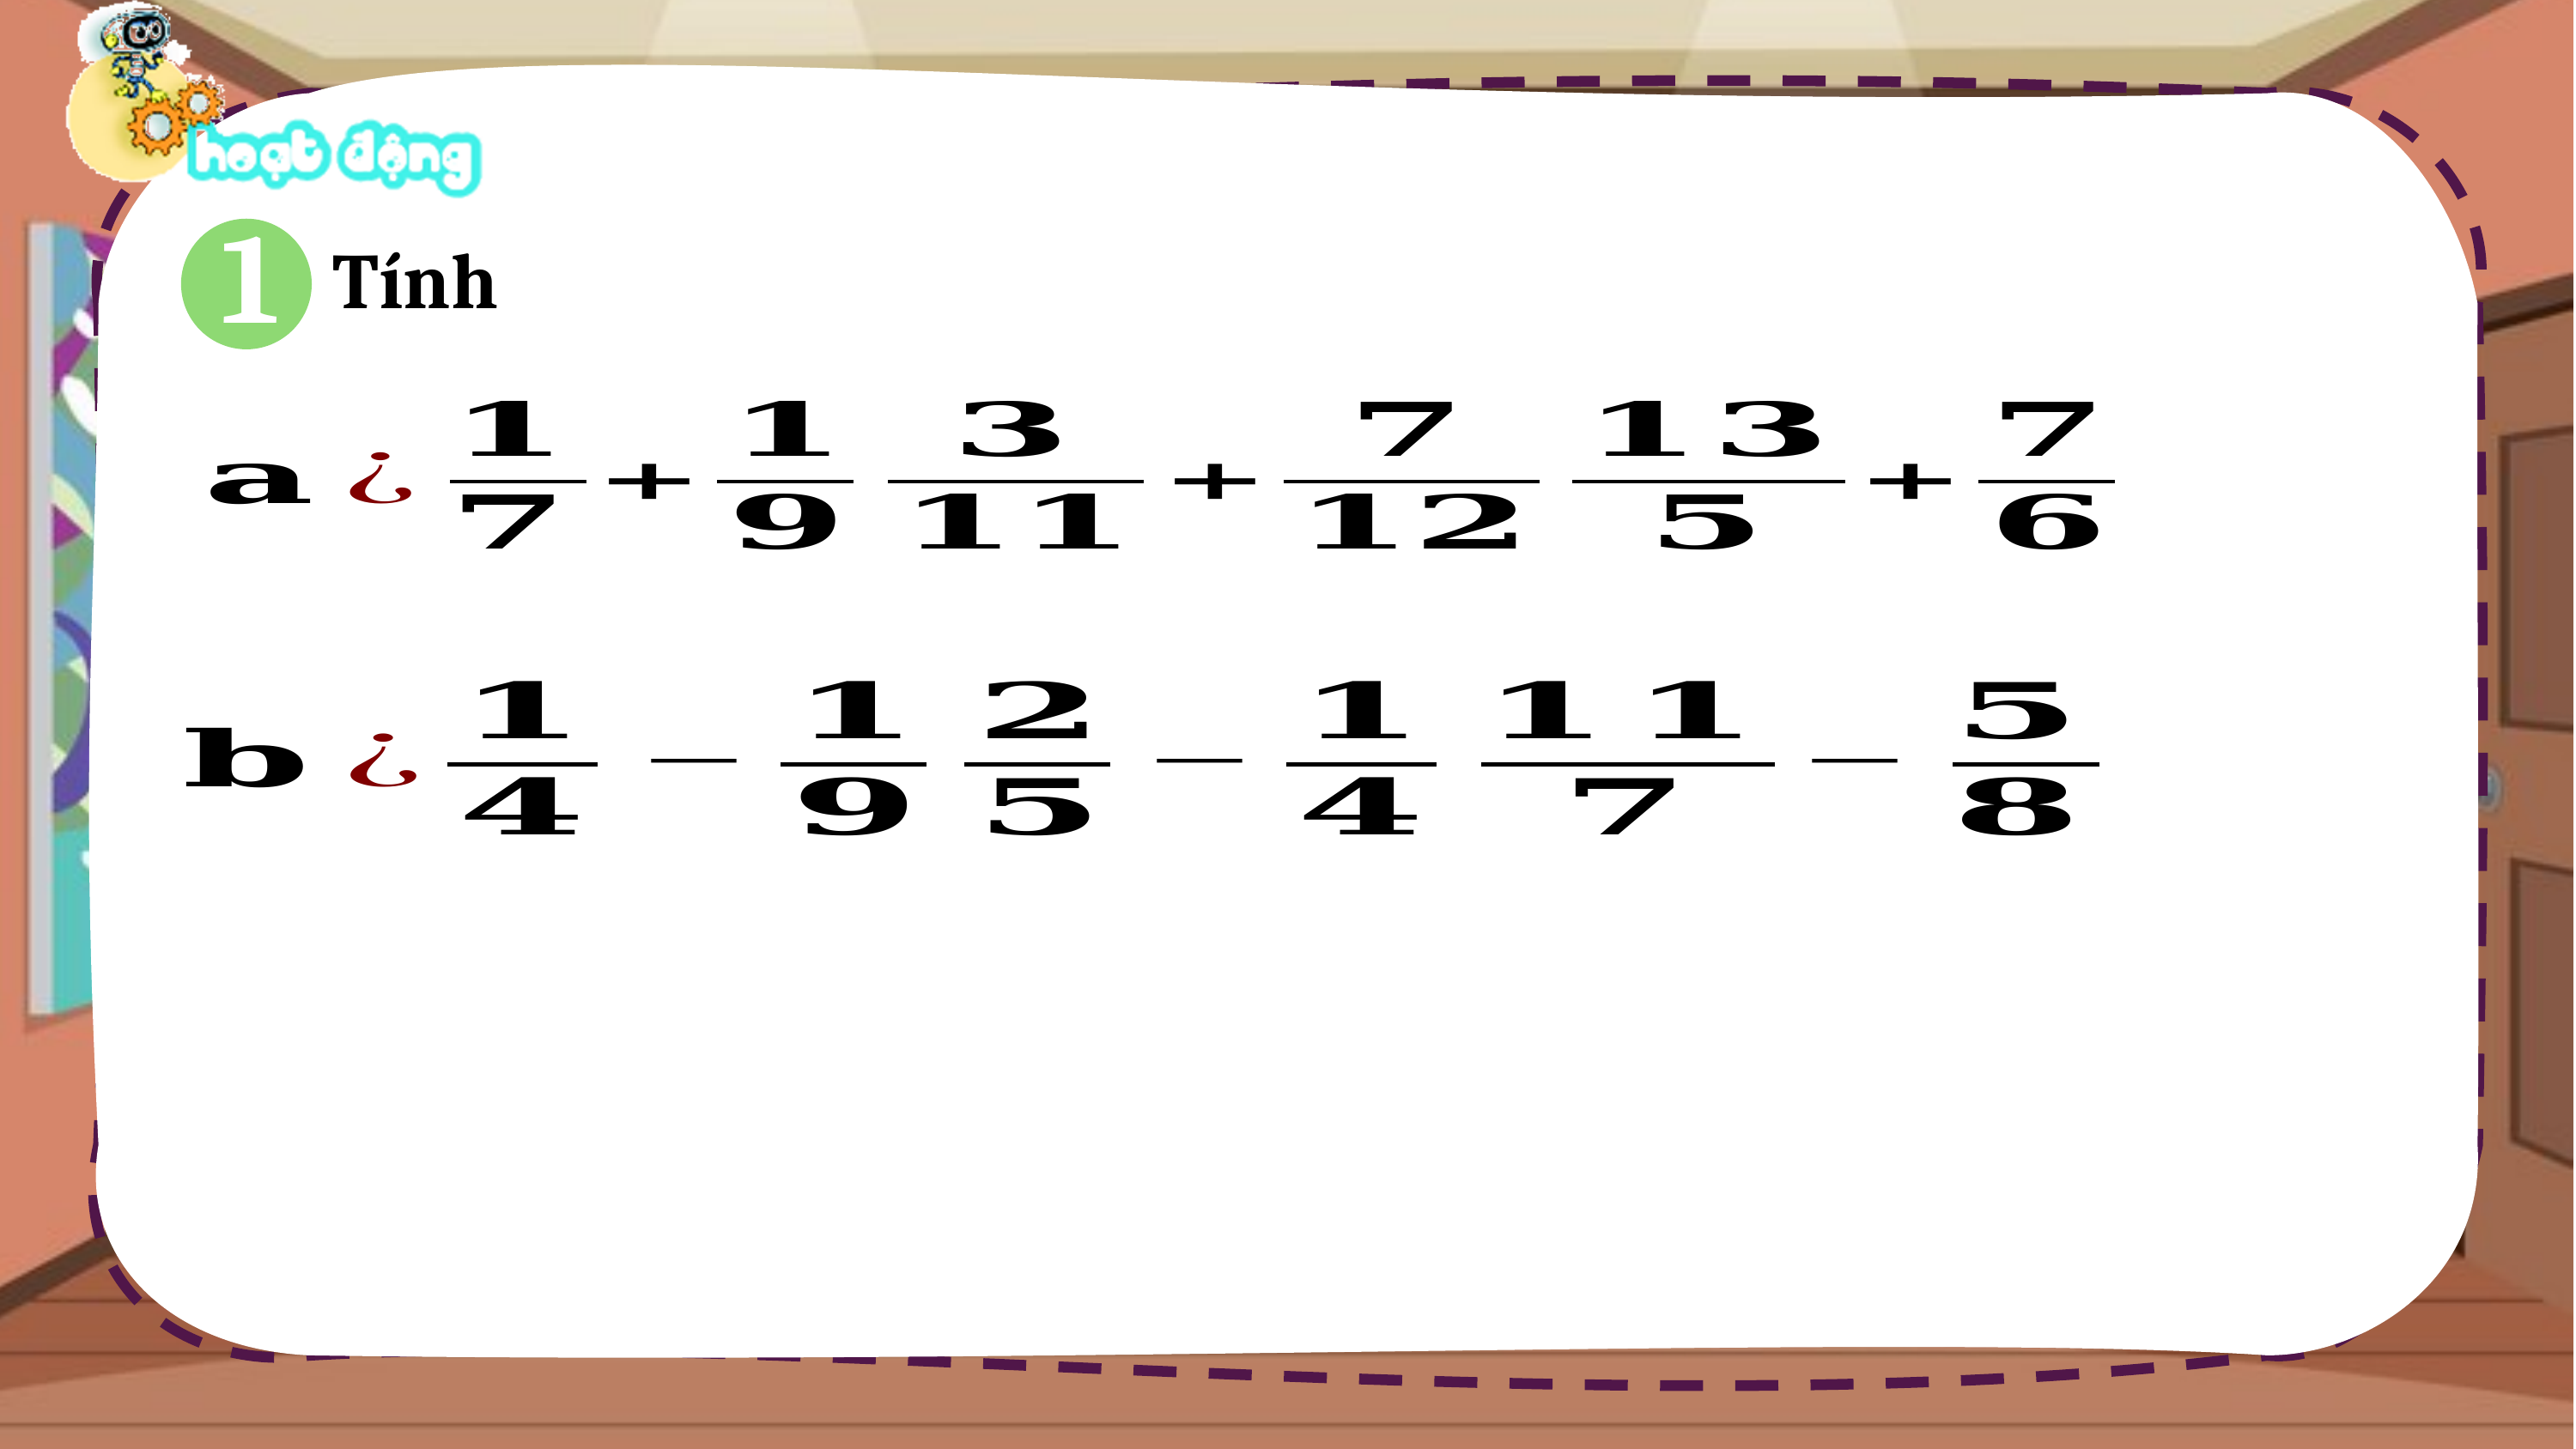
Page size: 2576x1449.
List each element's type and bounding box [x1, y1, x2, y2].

picture [0, 0, 2576, 1449]
text_box [181, 187, 311, 358]
